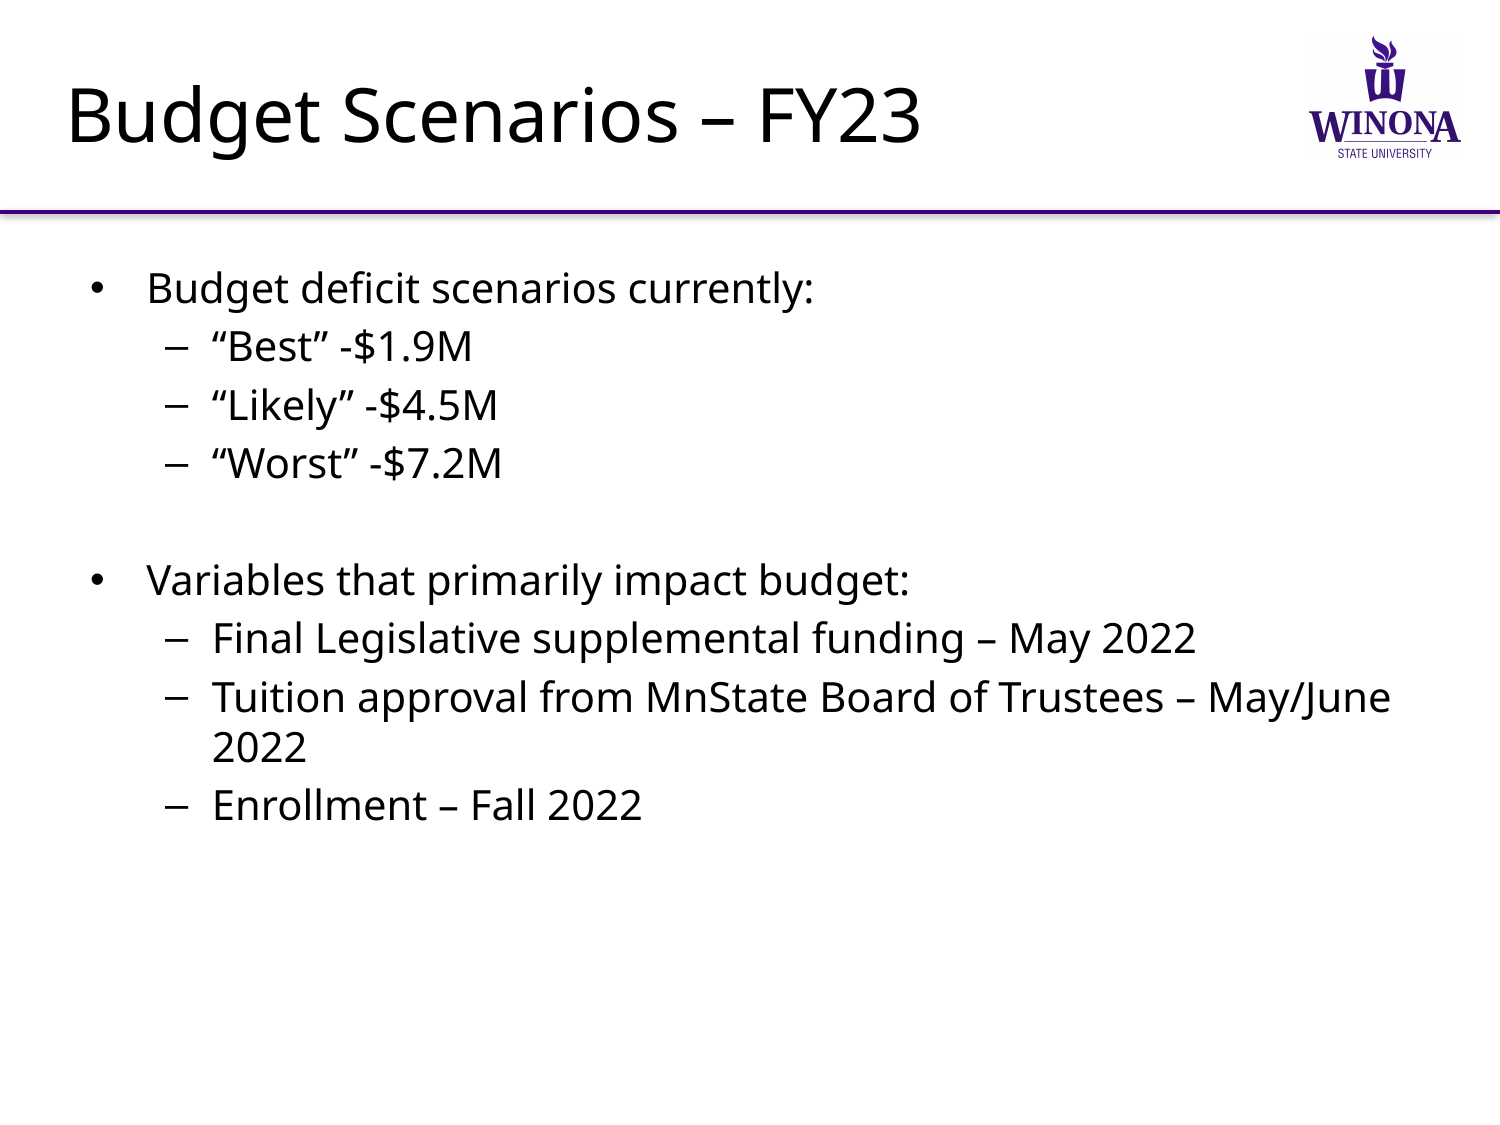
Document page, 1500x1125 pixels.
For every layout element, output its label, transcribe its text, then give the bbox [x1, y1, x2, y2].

list Budget deficit scenarios currently: “Best” -$1.9M “Likely” -$4.5M “Worst” -$7.2M Variables that primarily impact budget: Final Legislative supplemental funding – May 2022 Tuition approval from MnState Board of Trustees – May/June 2022 Enrollment – Fall 2022 [75, 254, 1461, 1043]
picture [1309, 36, 1461, 159]
title Budget Scenarios – FY23 [50, 3, 1344, 211]
